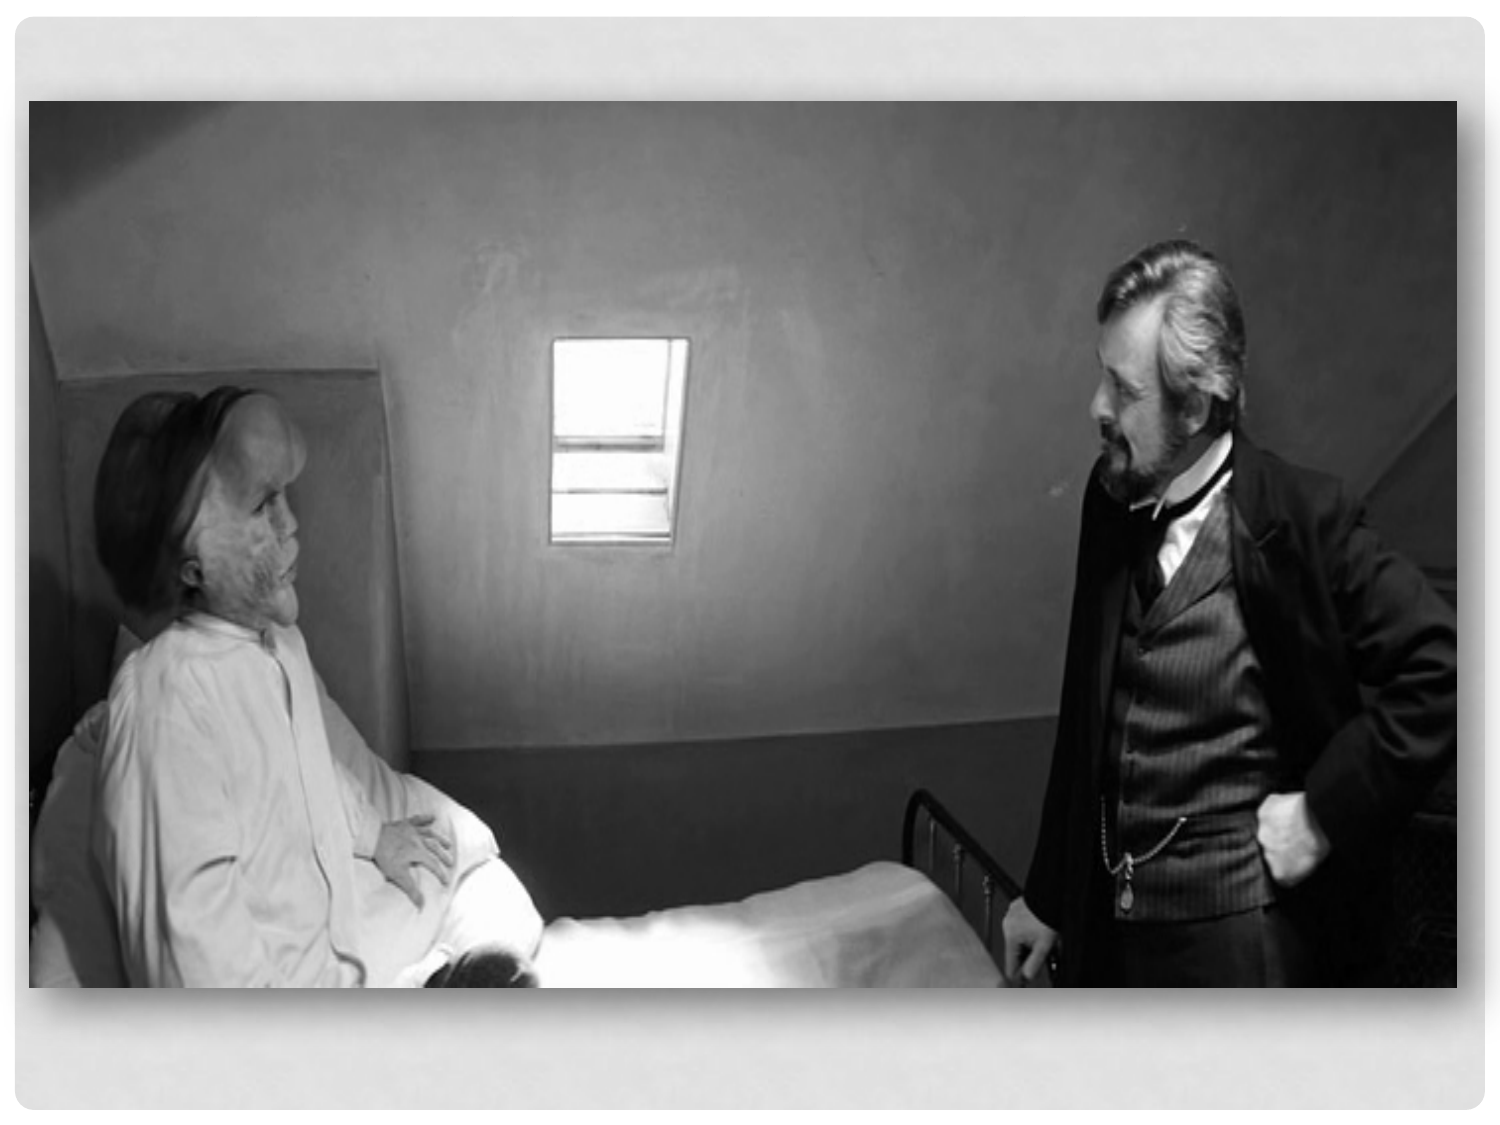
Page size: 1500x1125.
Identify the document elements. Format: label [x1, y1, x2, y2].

picture [29, 101, 1457, 988]
